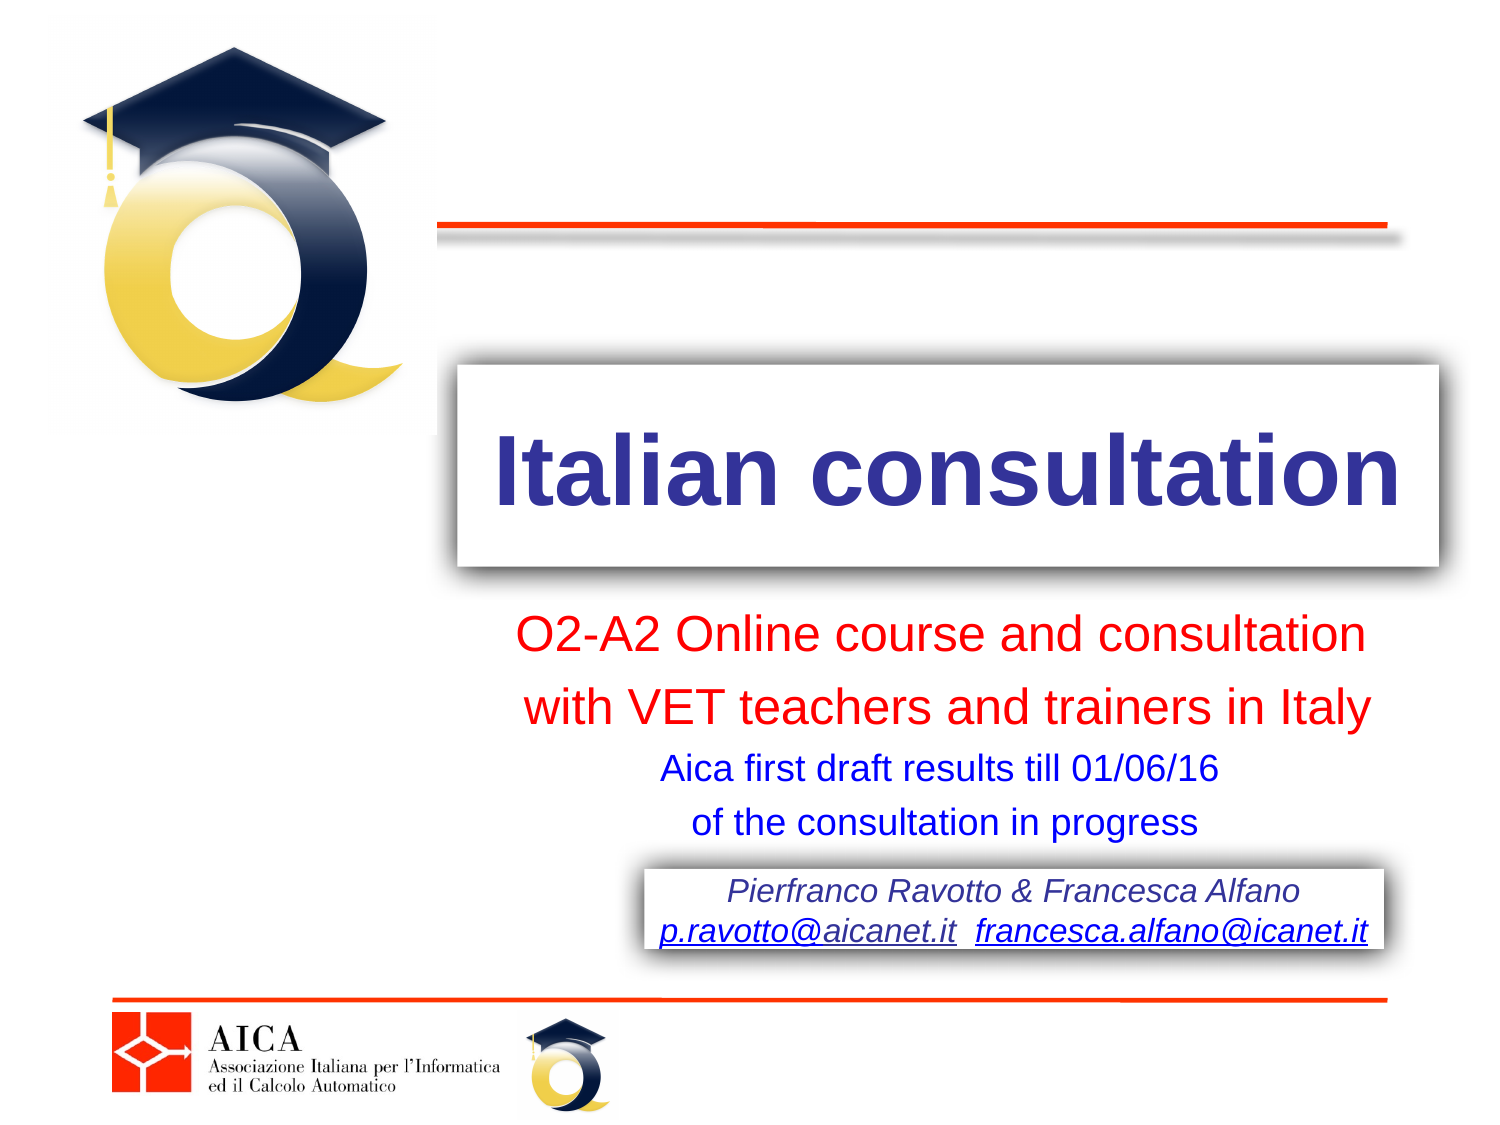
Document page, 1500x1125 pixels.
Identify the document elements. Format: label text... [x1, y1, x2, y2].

picture [112, 1012, 500, 1096]
title Italian consultation [456, 364, 1440, 568]
picture [48, 15, 437, 435]
picture [516, 1009, 619, 1121]
text_box O2-A2 Online course and consultation with VET teachers and trainers in Italy Aica first draft results till 01/06/16 of the consultation in progress [392, 587, 1500, 845]
text_box Pierfranco Ravotto & Francesca Alfano p.ravotto@aicanet.it francesca.alfano@icanet.it [644, 868, 1384, 949]
